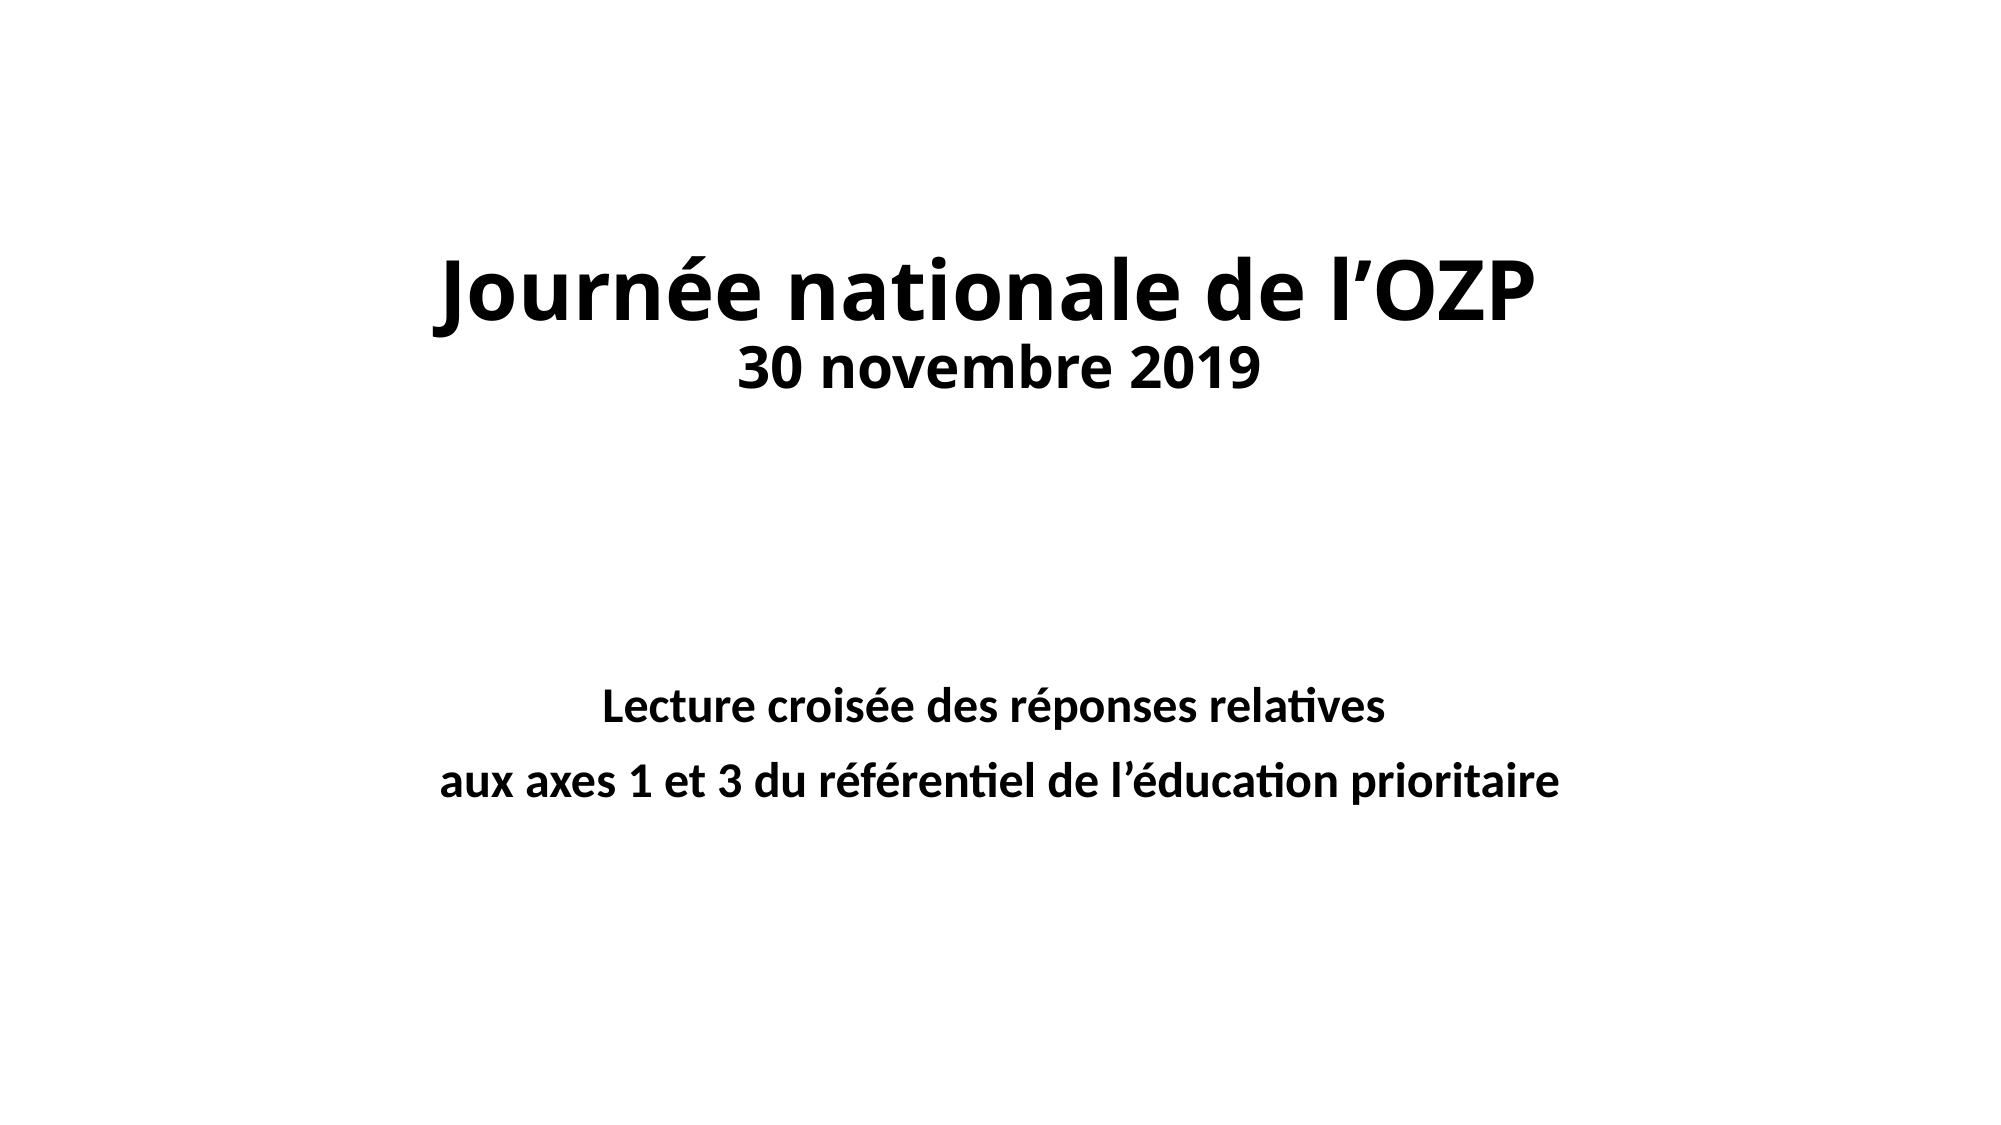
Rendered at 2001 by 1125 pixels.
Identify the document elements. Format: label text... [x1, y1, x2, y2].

subtitle Lecture croisée des réponses relatives aux axes 1 et 3 du référentiel de l’éducation prioritaire [249, 590, 1750, 863]
title Journée nationale de l’OZP 30 novembre 2019 [249, 17, 1750, 409]
